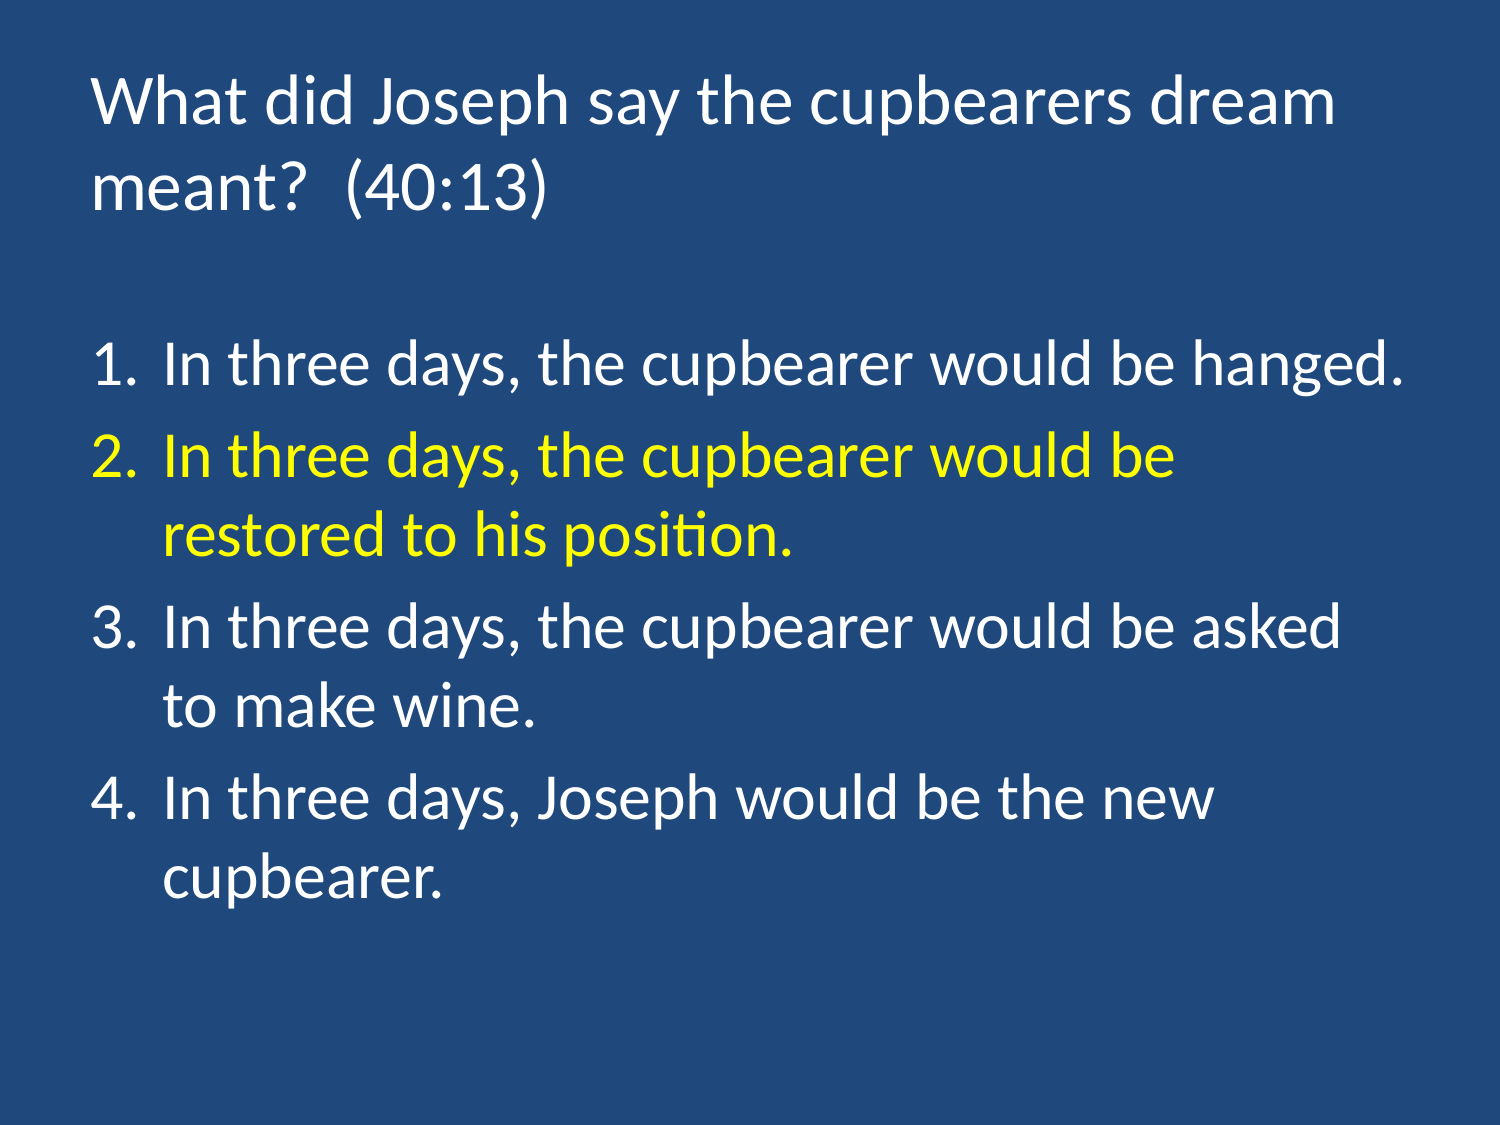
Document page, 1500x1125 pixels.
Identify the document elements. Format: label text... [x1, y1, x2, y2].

title What did Joseph say the cupbearers dream meant? (40:13) [75, 45, 1425, 233]
list In three days, the cupbearer would be hanged. In three days, the cupbearer would be restored to his position. In three days, the cupbearer would be asked to make wine. In three days, Joseph would be the new cupbearer. [75, 312, 1425, 1005]
